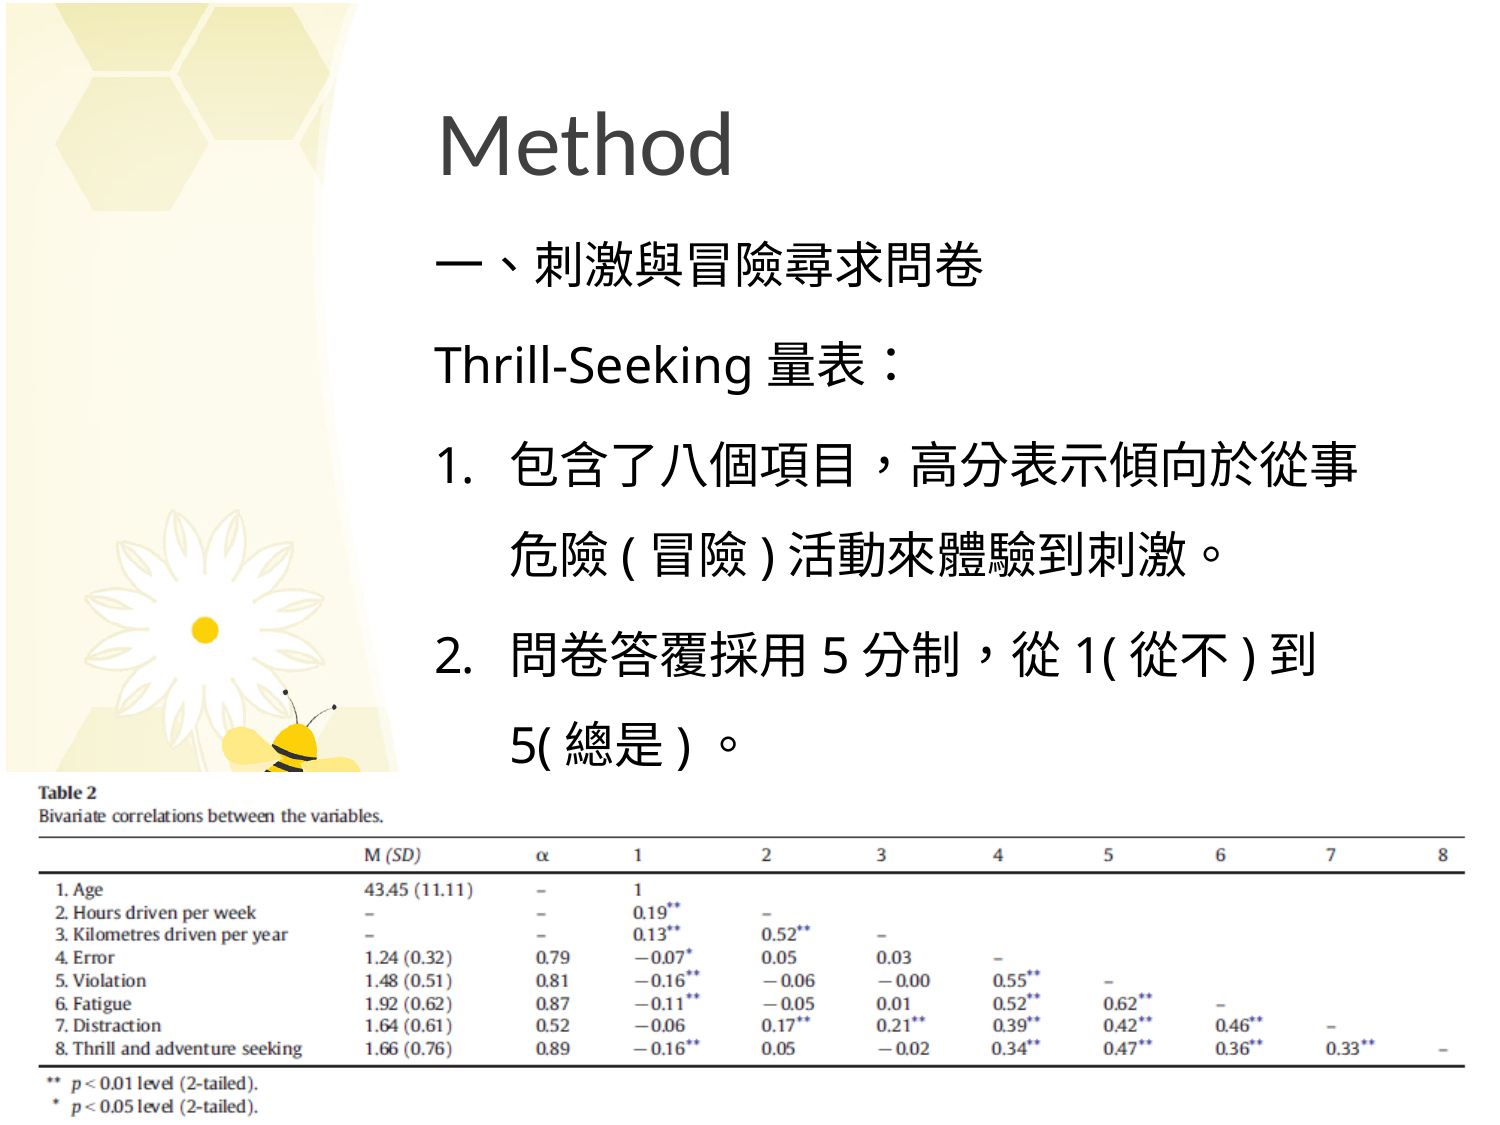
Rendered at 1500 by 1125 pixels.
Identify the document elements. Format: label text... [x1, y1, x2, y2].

picture [0, 0, 1500, 1125]
list 一、刺激與冒險尋求問卷 Thrill-Seeking量表： 包含了八個項目，高分表示傾向於從事危險(冒險)活動來體驗到刺激。 問卷答覆採用5分制，從1(從不)到5(總是)。 [419, 196, 1423, 770]
title Method [421, 45, 1425, 233]
